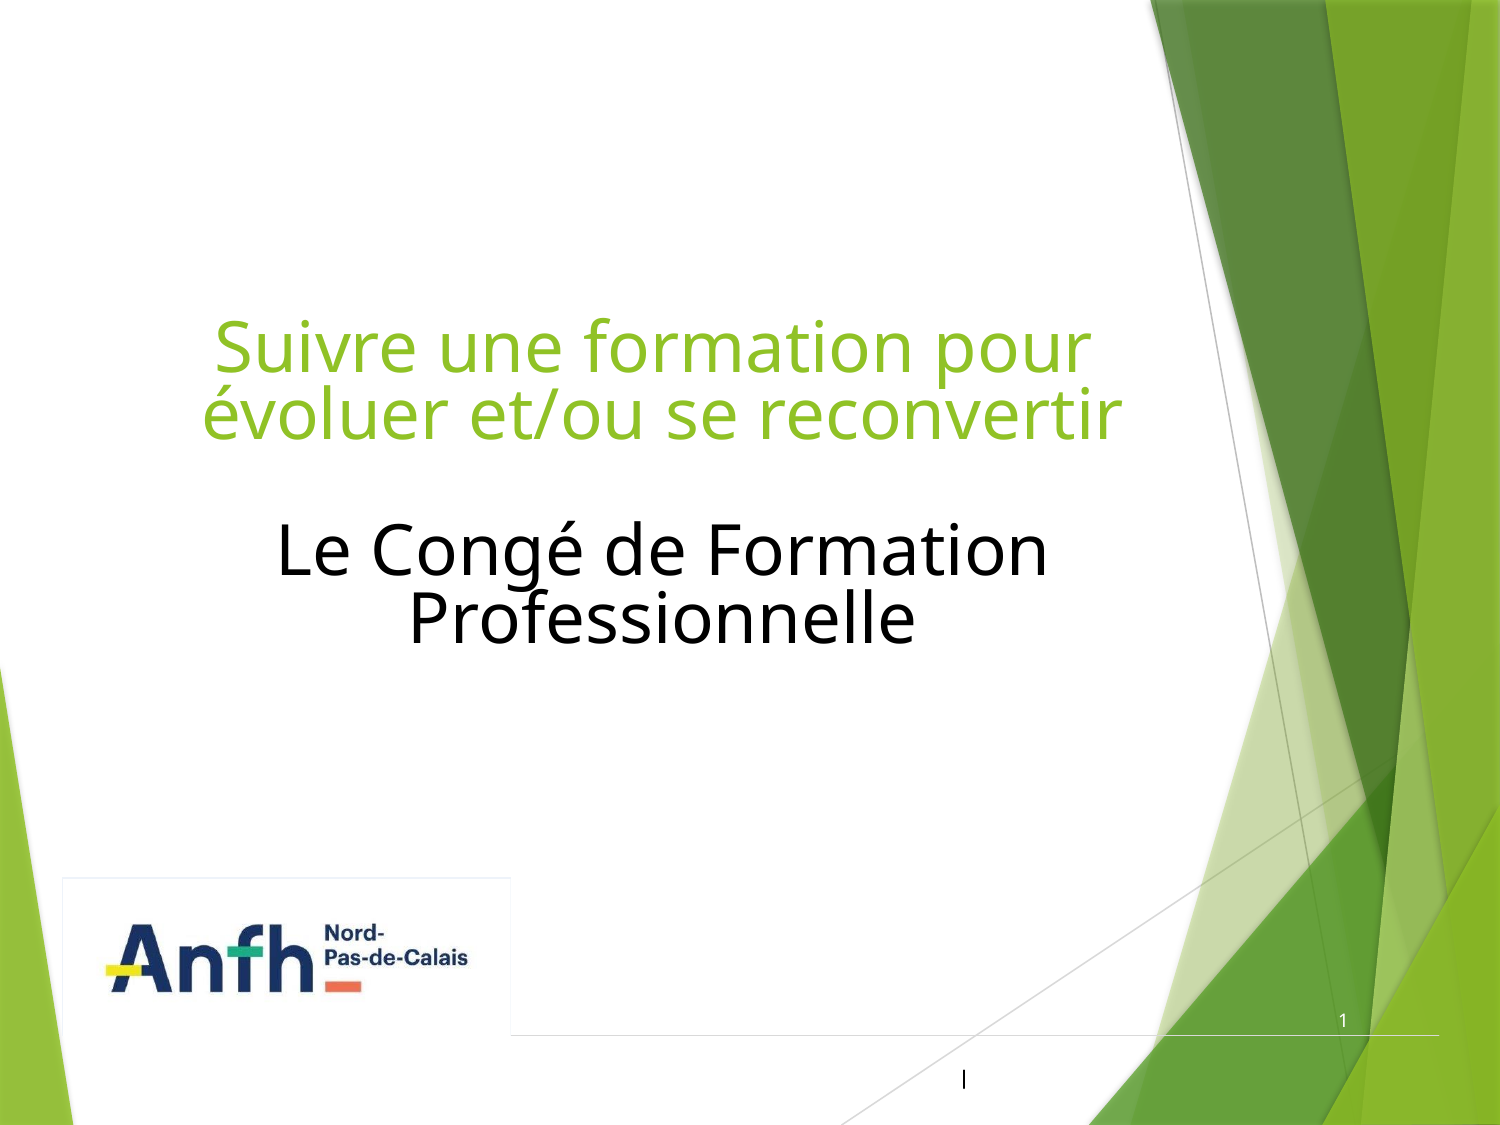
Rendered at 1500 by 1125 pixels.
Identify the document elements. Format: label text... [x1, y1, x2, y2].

title Suivre une formation pour évoluer et/ou se reconvertir Le Congé de Formation Professionnelle [185, 229, 1141, 665]
picture [61, 876, 512, 1036]
slide_number 1 [1279, 991, 1364, 1051]
